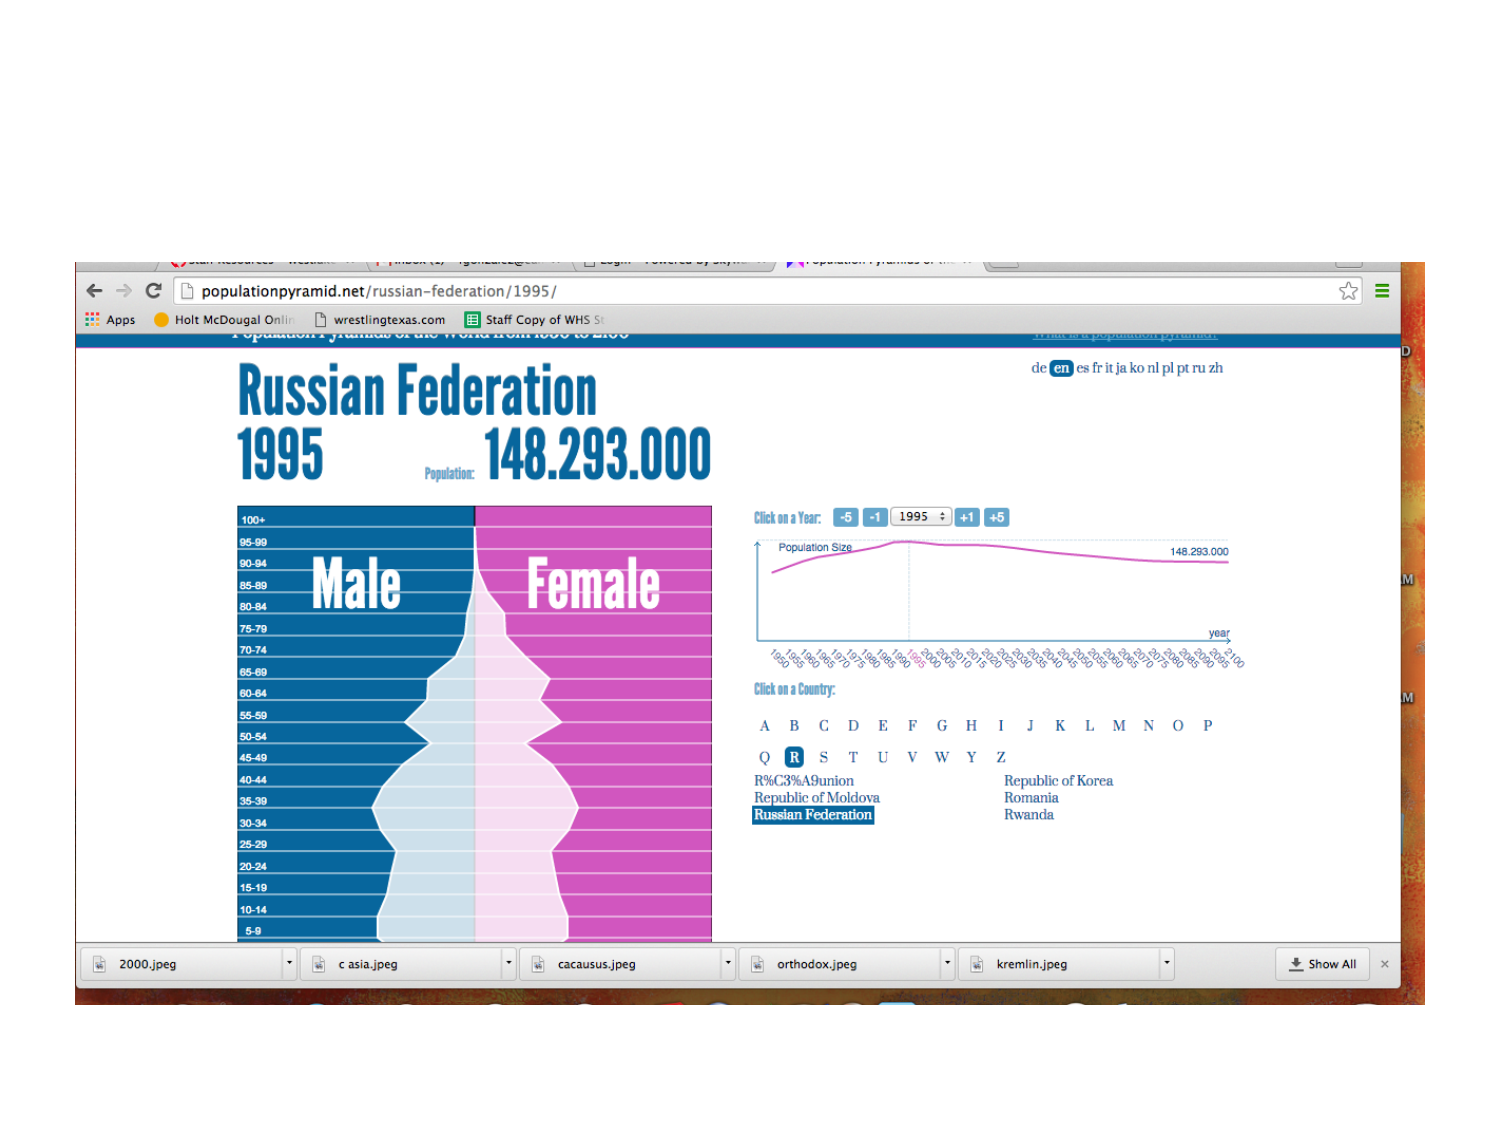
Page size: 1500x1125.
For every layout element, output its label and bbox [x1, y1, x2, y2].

list [74, 262, 1426, 1006]
